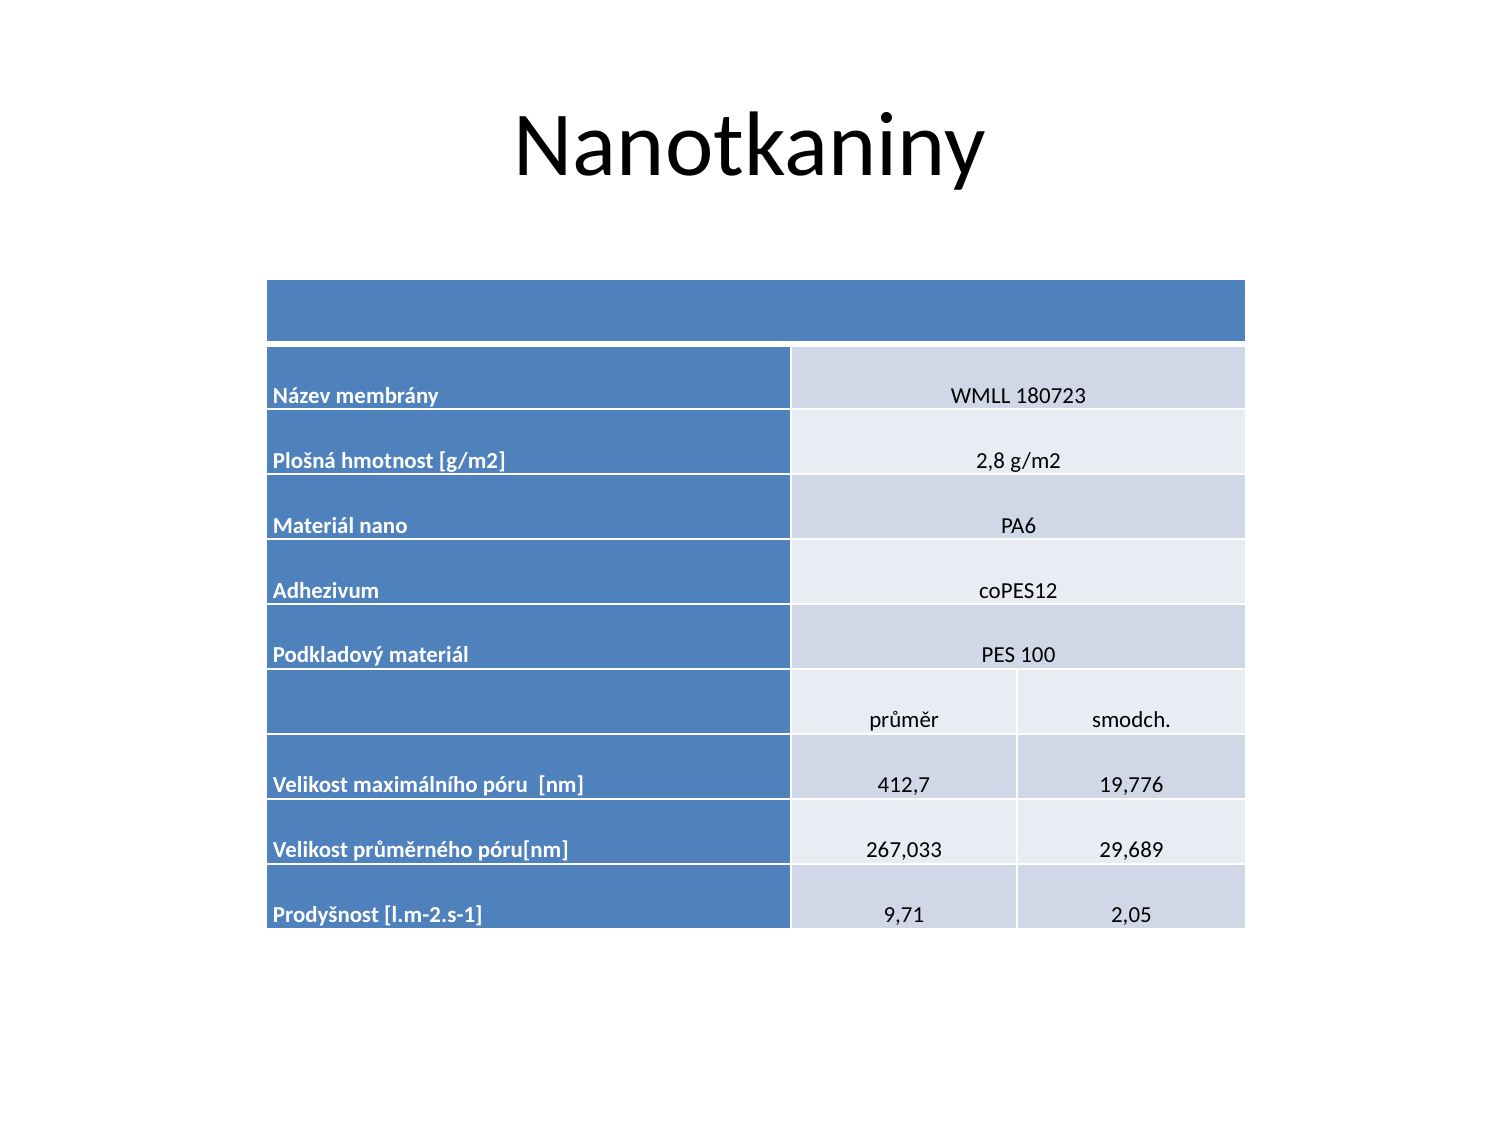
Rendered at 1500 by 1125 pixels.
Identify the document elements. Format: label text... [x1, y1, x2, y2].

table_cell Velikost maximálního póru [nm] [267, 735, 790, 798]
table_cell PES 100 [792, 605, 1245, 668]
table_cell smodch. [1018, 670, 1245, 733]
table_cell Název membrány [267, 347, 790, 408]
table_cell coPES12 [792, 551, 1245, 603]
table_cell 412,7 [792, 735, 1016, 798]
table_cell WMLL 180723 [792, 347, 1245, 408]
table_cell Velikost průměrného póru[nm] [267, 800, 790, 863]
table_cell průměr [792, 670, 1016, 733]
table_cell 9,71 [792, 865, 1016, 928]
table_header [267, 280, 1245, 341]
table_cell 2,8 g/m2 [792, 410, 1245, 473]
table_cell 267,033 [792, 800, 1016, 863]
table_cell Materiál nano [267, 475, 402, 538]
table_cell [267, 670, 790, 733]
table_cell 29,689 [1018, 800, 1245, 863]
table_cell 2,05 [1018, 865, 1245, 928]
table_cell Plošná hmotnost [g/m2] [267, 410, 790, 473]
table_cell 19,776 [1018, 735, 1245, 798]
title Nanotkaniny [75, 45, 1425, 233]
table_cell Podkladový materiál [267, 605, 790, 668]
text_box [402, 475, 1500, 551]
table_cell Prodyšnost [l.m-2.s-1] [267, 865, 790, 928]
table_cell Adhezivum [267, 540, 790, 603]
